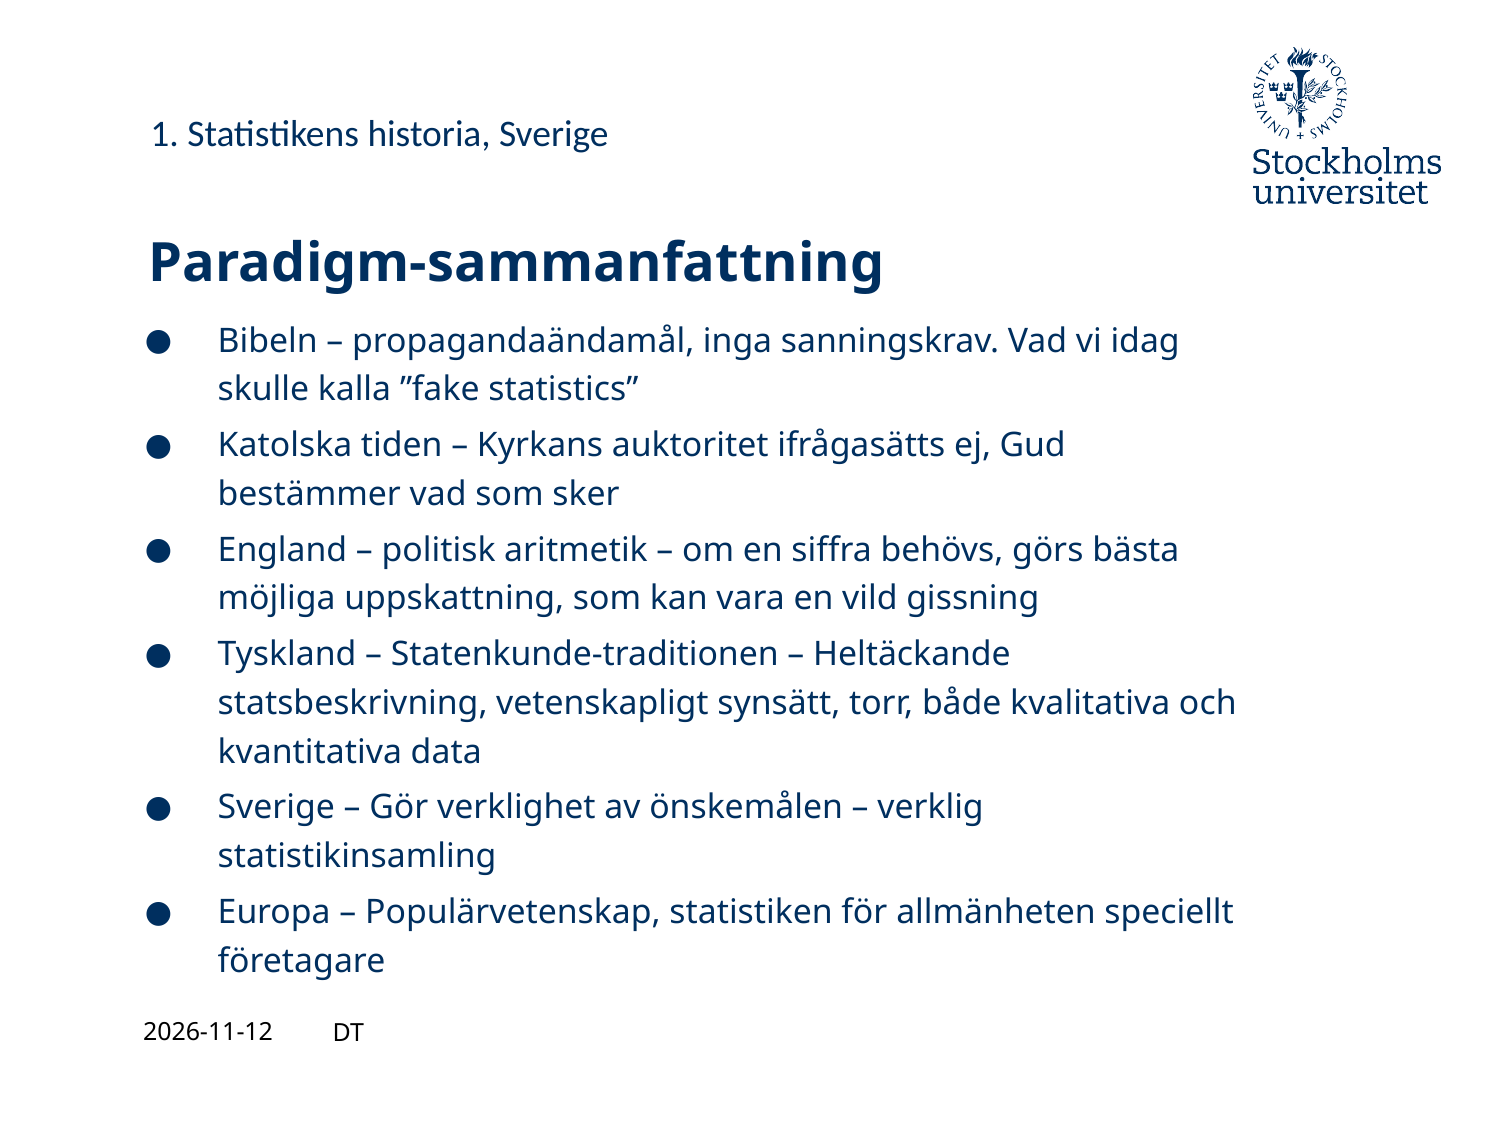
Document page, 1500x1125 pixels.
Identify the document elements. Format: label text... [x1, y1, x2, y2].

list Bibeln – propagandaändamål, inga sanningskrav. Vad vi idag skulle kalla ”fake statistics” Katolska tiden – Kyrkans auktoritet ifrågasätts ej, Gud bestämmer vad som sker England – politisk aritmetik – om en siffra behövs, görs bästa möjliga uppskattning, som kan vara en vild gissning Tyskland – Statenkunde-traditionen – Heltäckande statsbeskrivning, vetenskapligt synsätt, torr, både kvalitativa och kvantitativa data Sverige – Gör verklighet av önskemålen – verklig statistikinsamling Europa – Populärvetenskap, statistiken för allmänheten speciellt företagare [129, 302, 1254, 988]
title Paradigm-sammanfattning [133, 219, 1258, 303]
text_box 1. Statistikens historia, Sverige [135, 101, 963, 162]
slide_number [128, 1009, 313, 1056]
picture [1253, 47, 1441, 204]
footer DT [317, 1009, 1055, 1095]
